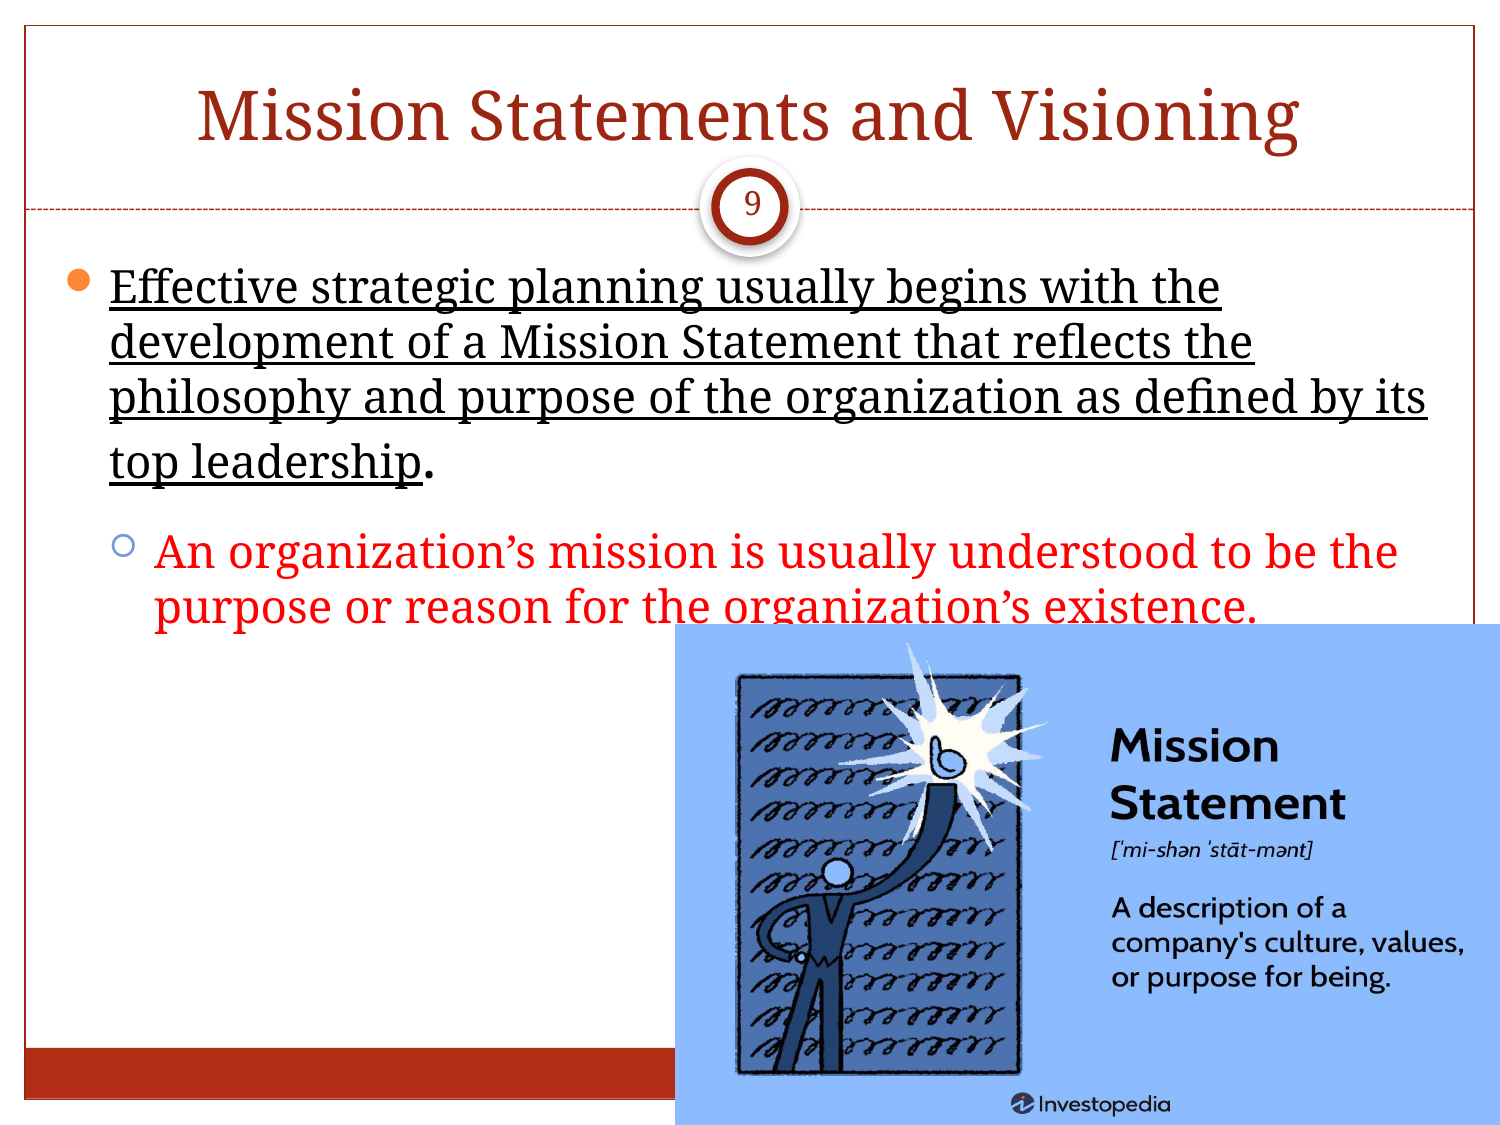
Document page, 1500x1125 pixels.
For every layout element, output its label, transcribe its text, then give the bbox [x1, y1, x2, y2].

slide_number 9 [715, 168, 791, 241]
picture [674, 624, 1500, 1125]
list Effective strategic planning usually begins with the development of a Mission Statement that reflects the philosophy and purpose of the organization as defined by its top leadership. An organization’s mission is usually understood to be the purpose or reason for the organization’s existence. [49, 250, 1445, 1001]
title Mission Statements and Visioning [49, 37, 1450, 162]
